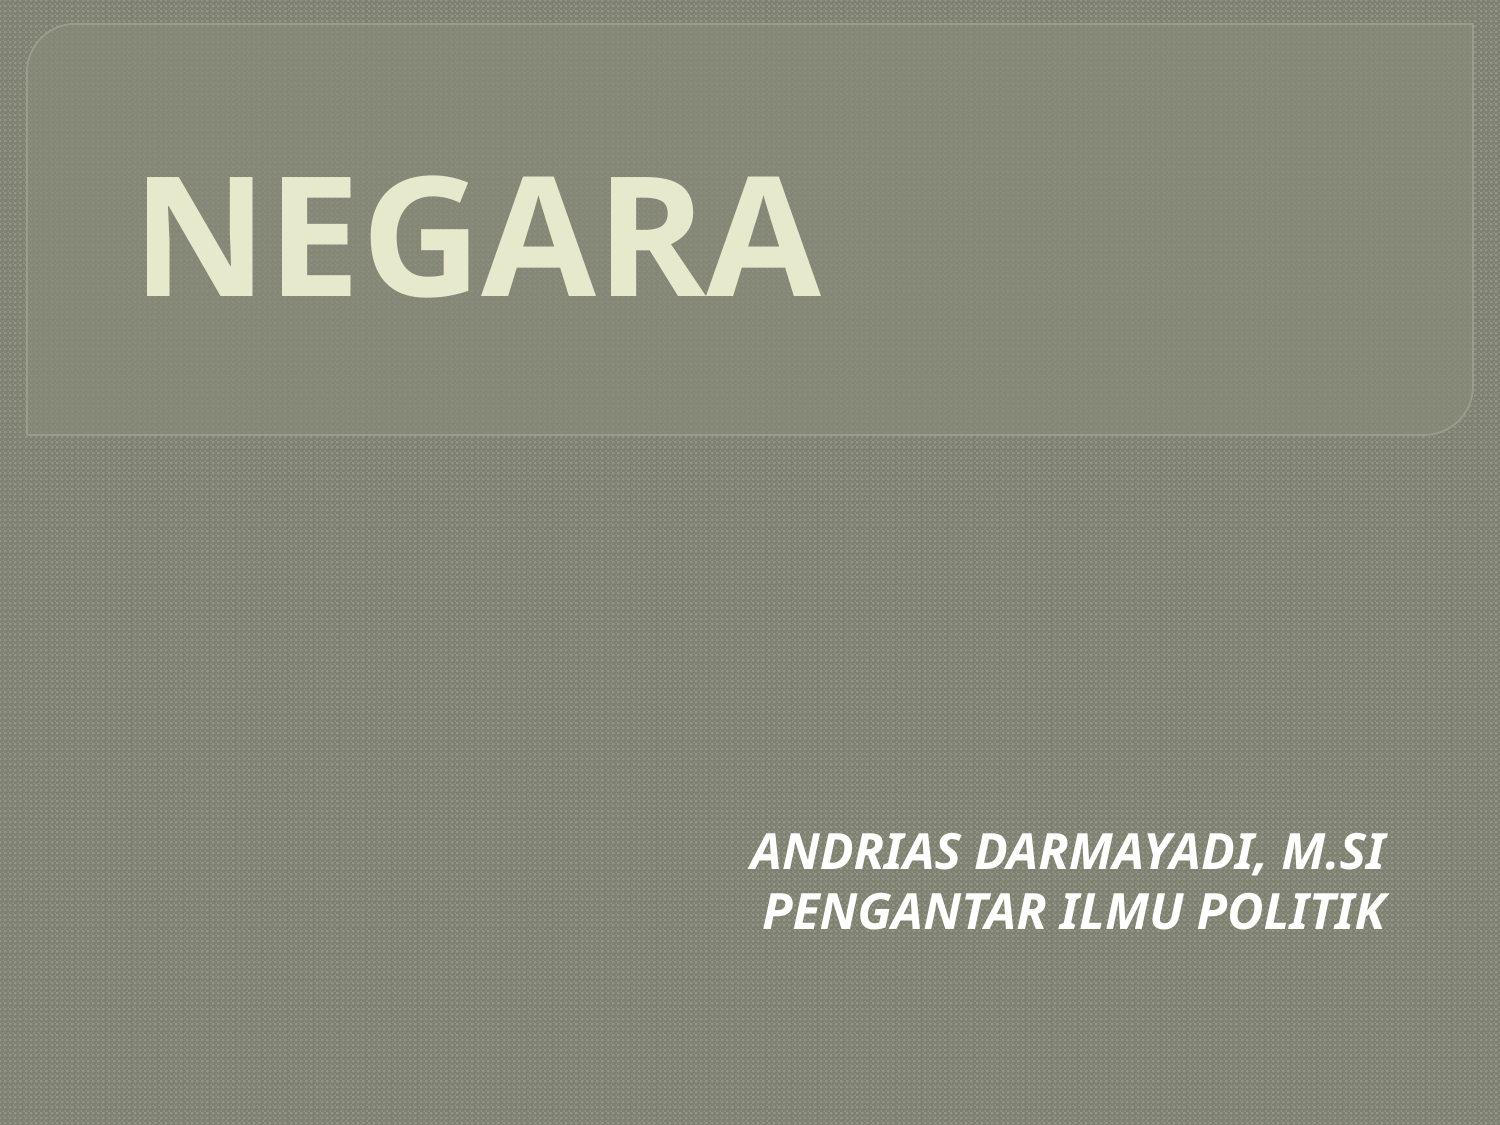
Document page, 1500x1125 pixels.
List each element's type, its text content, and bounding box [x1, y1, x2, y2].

title NEGARA [125, 50, 1400, 338]
subtitle ANDRIAS DARMAYADI, M.SI PENGANTAR ILMU POLITIK [350, 812, 1427, 1038]
